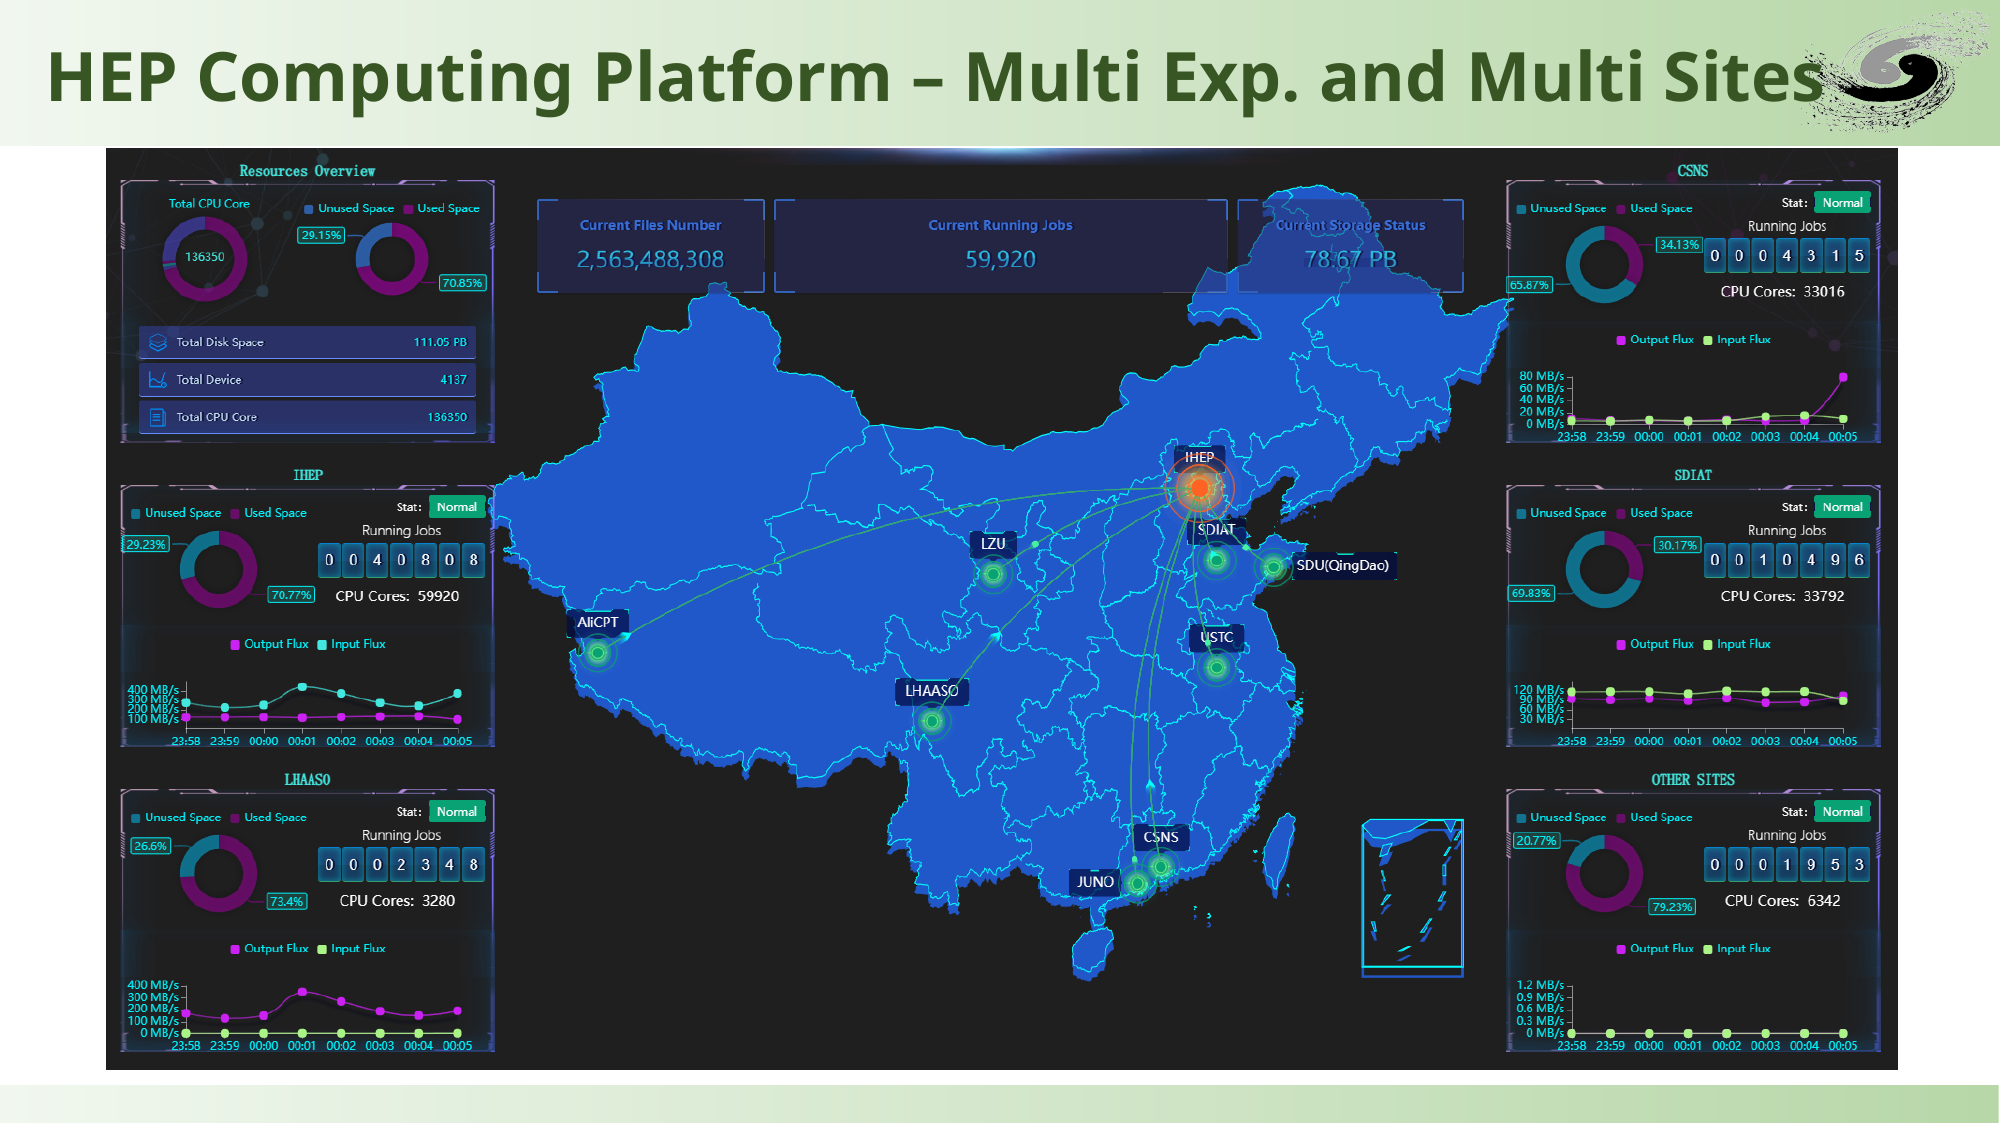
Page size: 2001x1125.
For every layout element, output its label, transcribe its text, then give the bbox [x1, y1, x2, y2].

picture [106, 0, 1990, 1070]
title HEP Computing Platform – Multi Exp. and Multi Sites [30, 30, 1860, 128]
